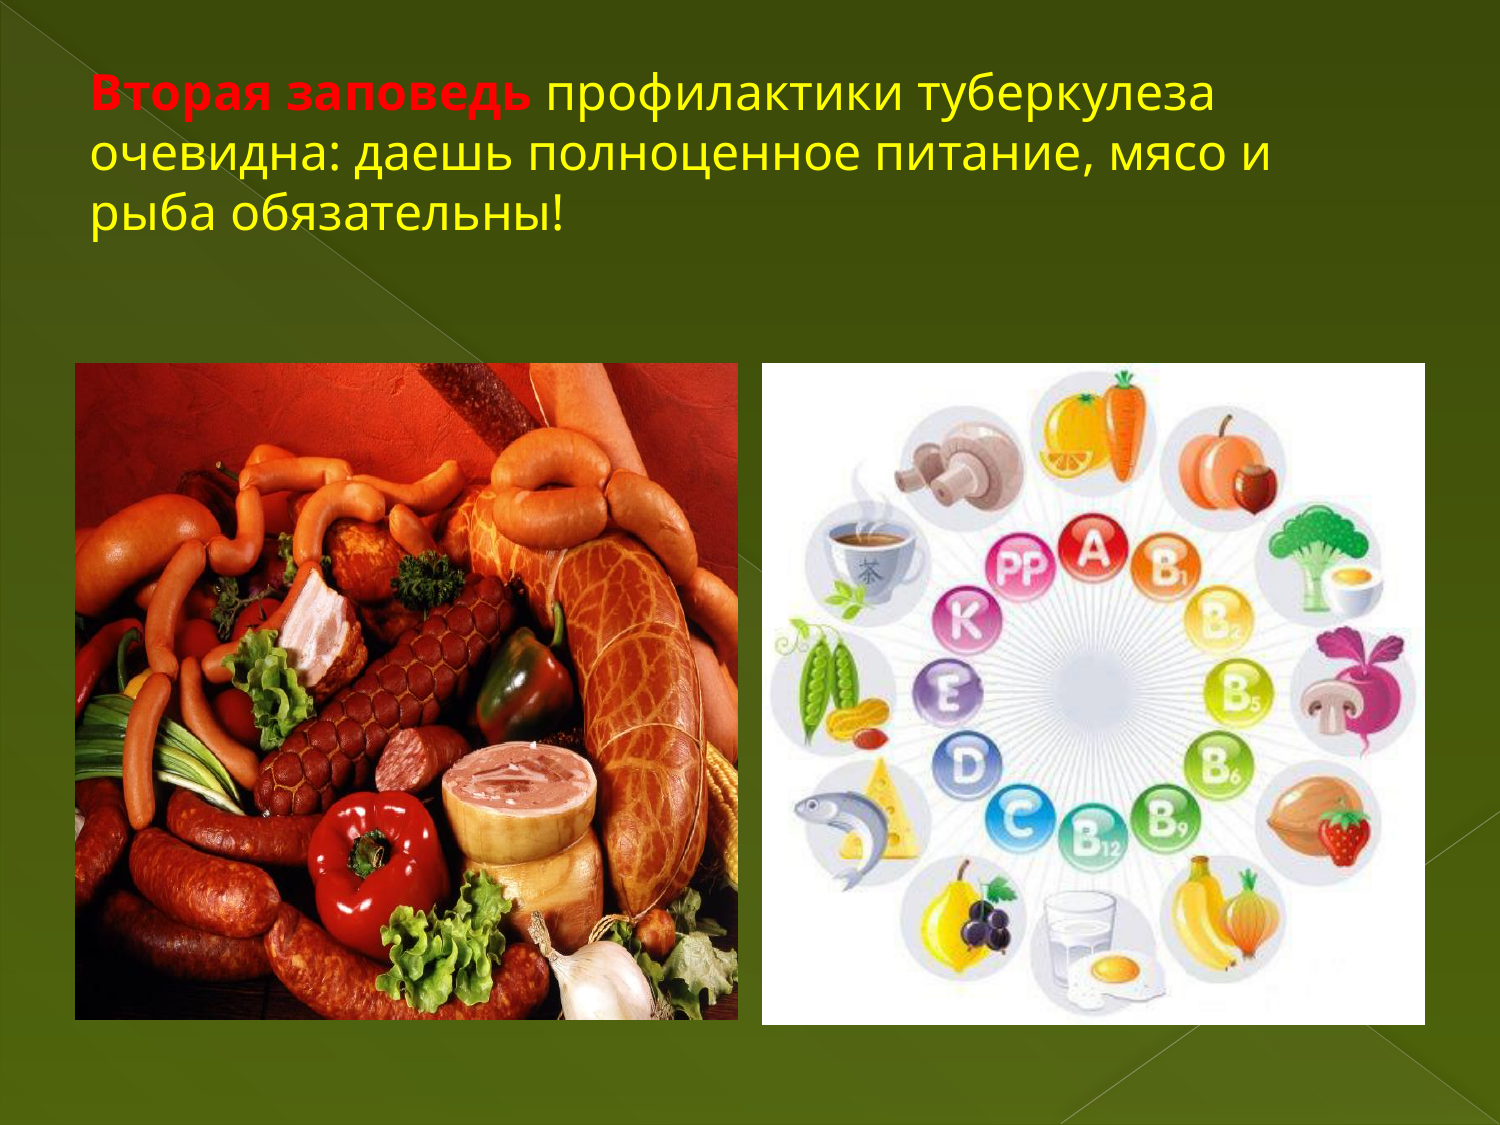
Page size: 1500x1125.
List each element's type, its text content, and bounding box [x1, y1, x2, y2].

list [762, 363, 1425, 1026]
title Вторая заповедь профилактики туберкулеза очевидна: даешь полноценное питание, мясо и рыба обязательны! [75, 43, 1425, 258]
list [74, 363, 738, 1020]
